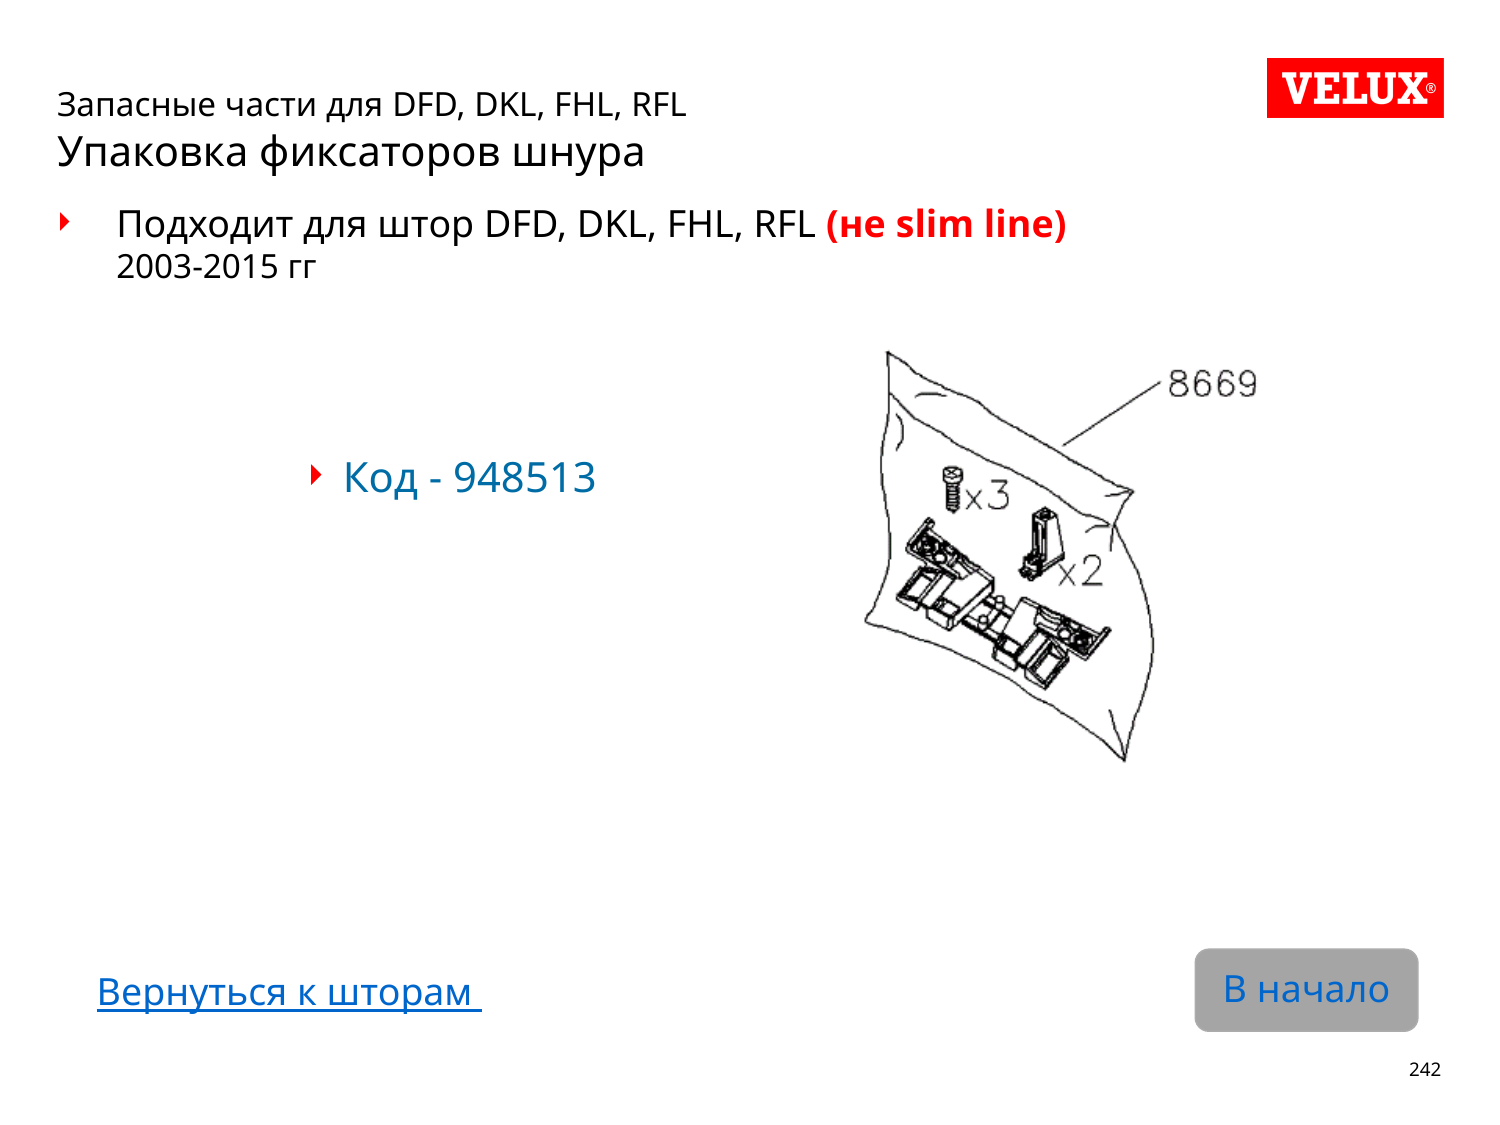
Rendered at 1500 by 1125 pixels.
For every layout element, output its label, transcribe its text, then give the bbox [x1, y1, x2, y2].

text_box Вернуться к шторам [81, 960, 996, 1027]
picture [1267, 58, 1444, 118]
picture [843, 339, 1271, 774]
slide_number 242 [1392, 1057, 1442, 1095]
list Подходит для штор DFD, DKL, FHL, RFL (не slim line) 2003-2015 гг Код - 948513 [56, 199, 1442, 1038]
title Запасные части для DFD, DKL, FHL, RFL Упаковка фиксаторов шнура [56, 27, 1211, 182]
text_box В начало [1195, 949, 1418, 1032]
